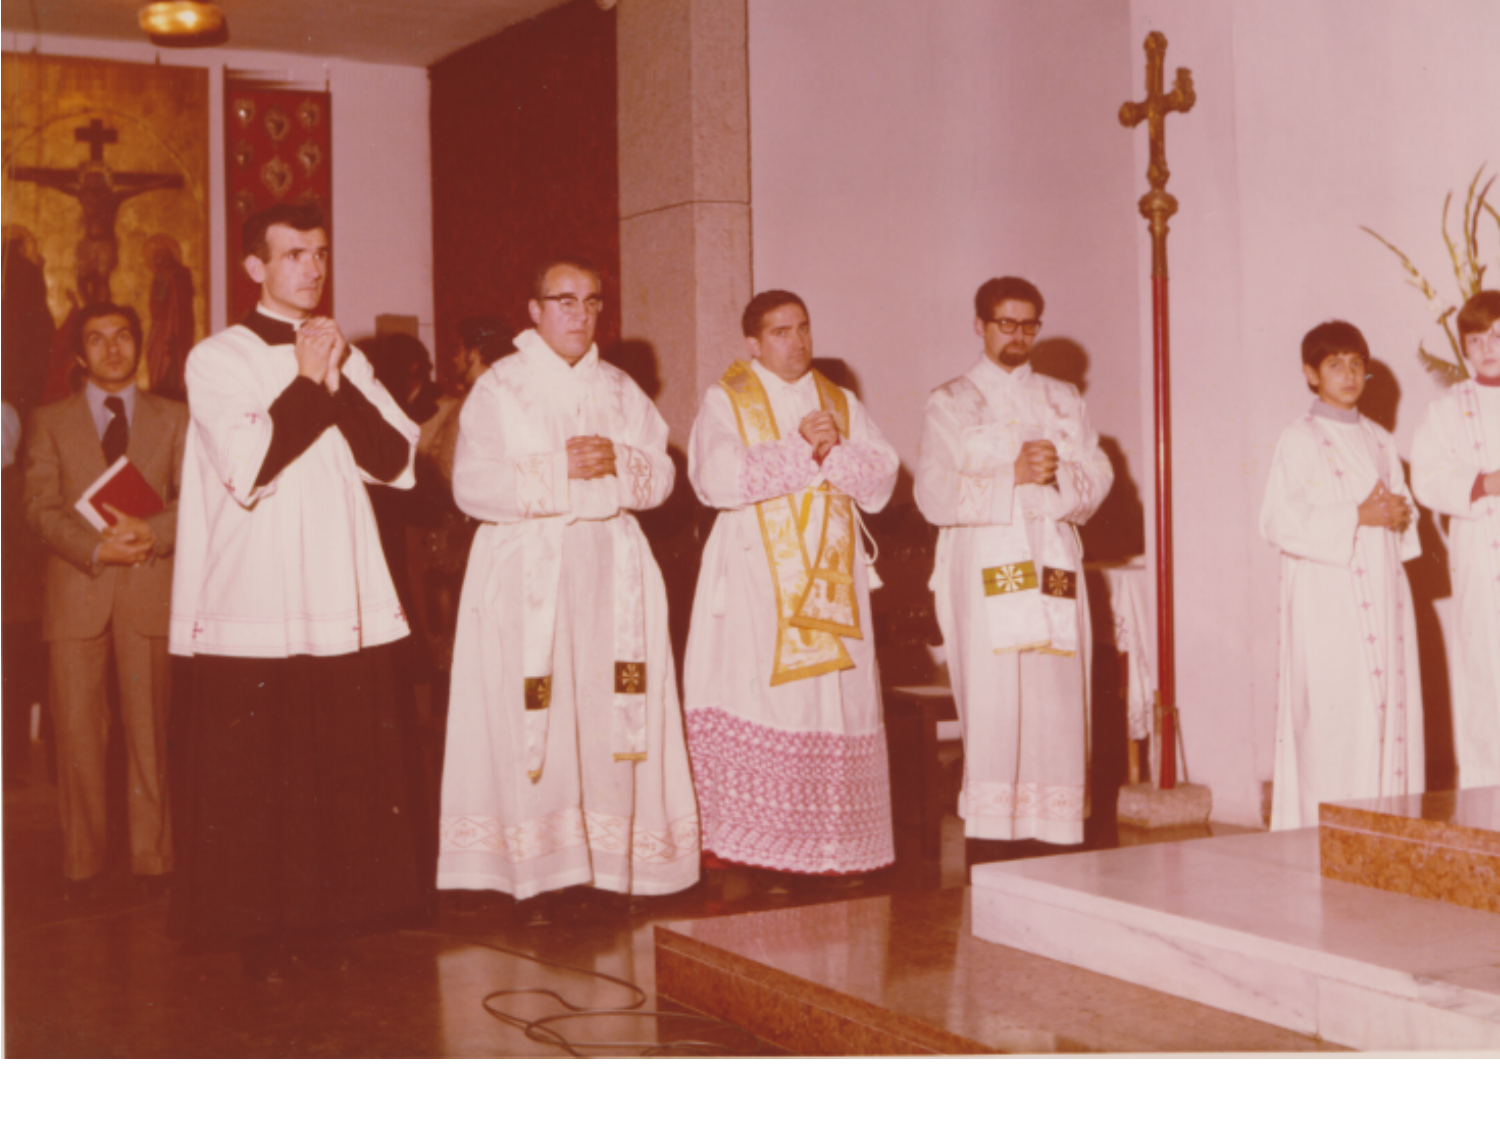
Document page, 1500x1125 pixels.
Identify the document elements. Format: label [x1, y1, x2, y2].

list [0, 0, 1500, 1059]
